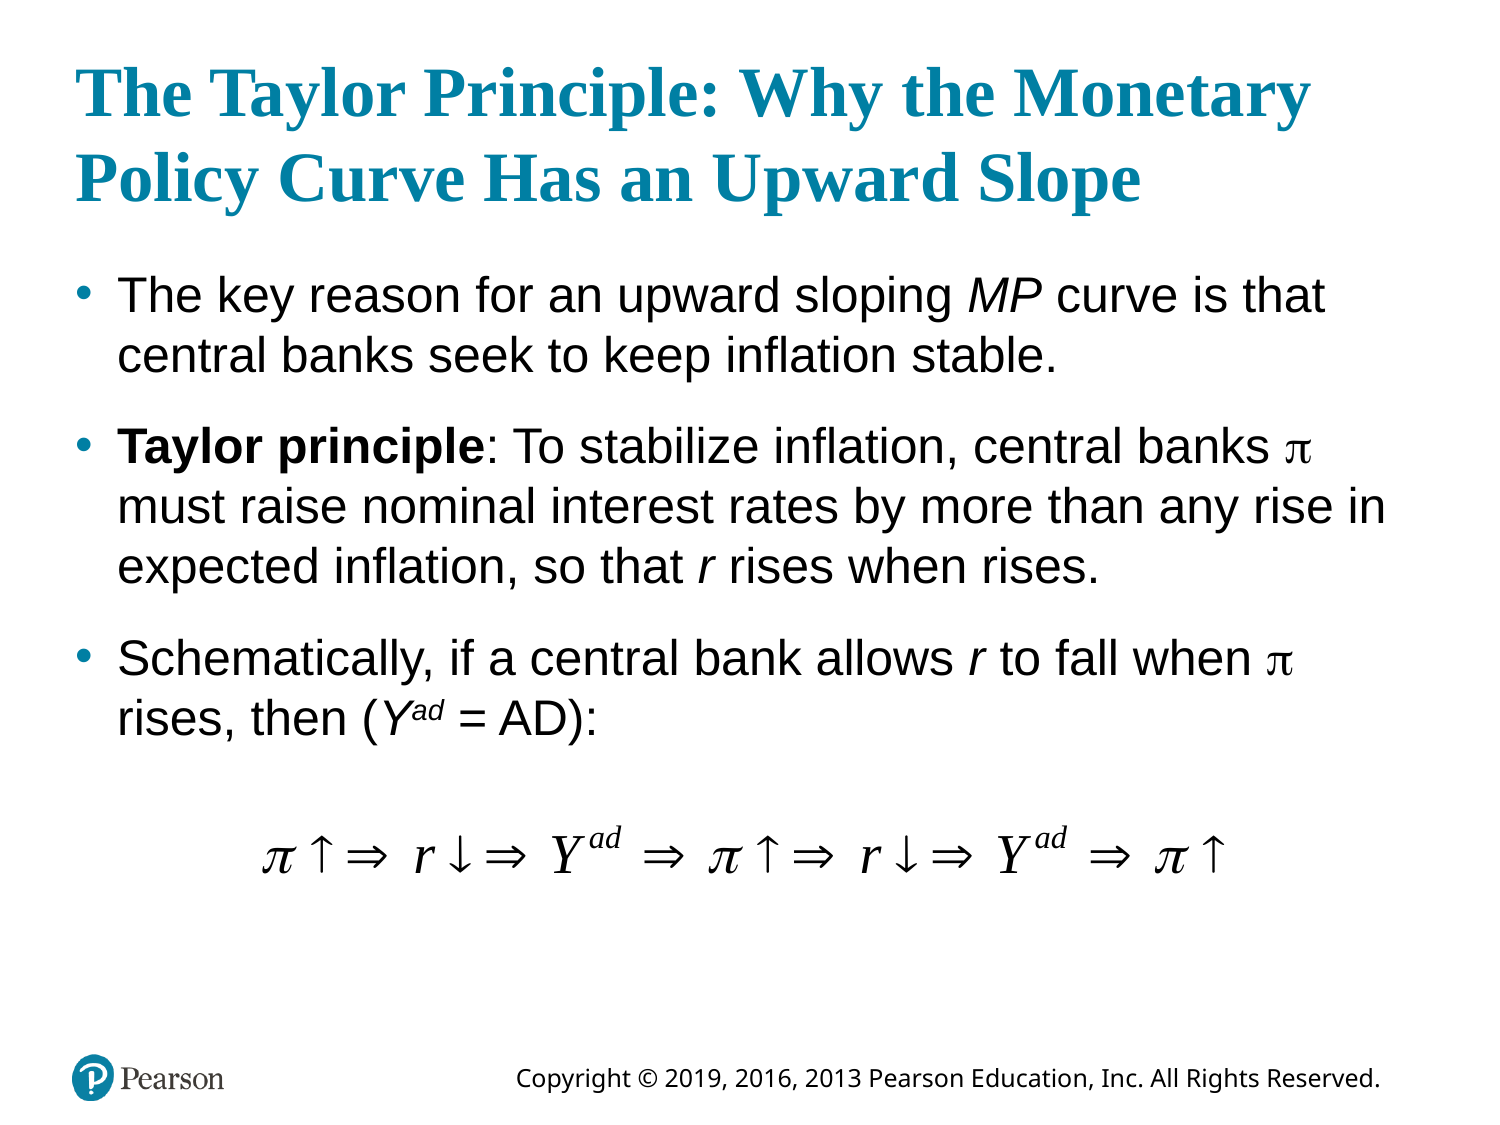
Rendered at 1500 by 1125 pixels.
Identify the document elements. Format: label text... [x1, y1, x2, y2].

picture [72, 1054, 89, 1072]
picture [72, 1087, 83, 1101]
list The key reason for an upward sloping MP curve is that central banks seek to keep inflation stable. Taylor principle: To stabilize inflation, central banks  must raise nominal interest rates by more than any rise in expected inflation, so that r rises when rises. Schematically, if a central bank allows r to fall when  rises, then (Yad = AD): [75, 262, 1425, 773]
picture [99, 1054, 224, 1101]
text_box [255, 812, 1245, 888]
title The Taylor Principle: Why the Monetary Policy Curve Has an Upward Slope [75, 35, 1425, 216]
picture [81, 1064, 107, 1089]
